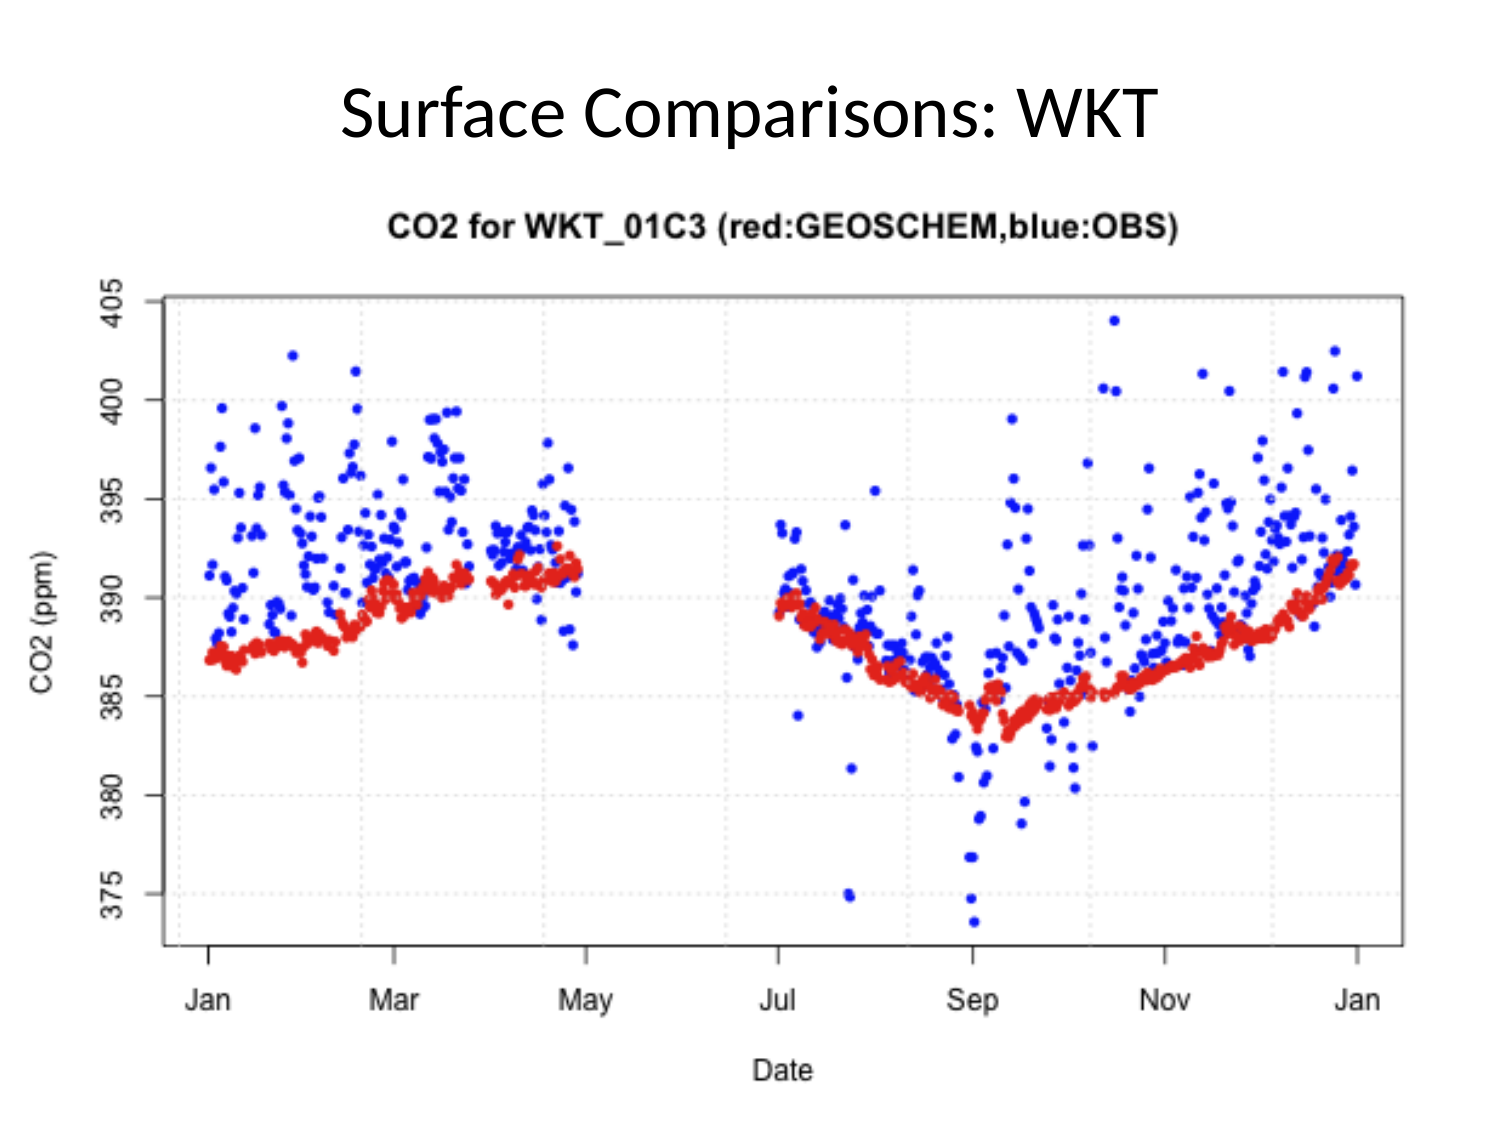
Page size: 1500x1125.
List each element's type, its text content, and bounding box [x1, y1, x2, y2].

picture [20, 154, 1477, 1125]
title Surface Comparisons: WKT [75, 45, 1425, 153]
